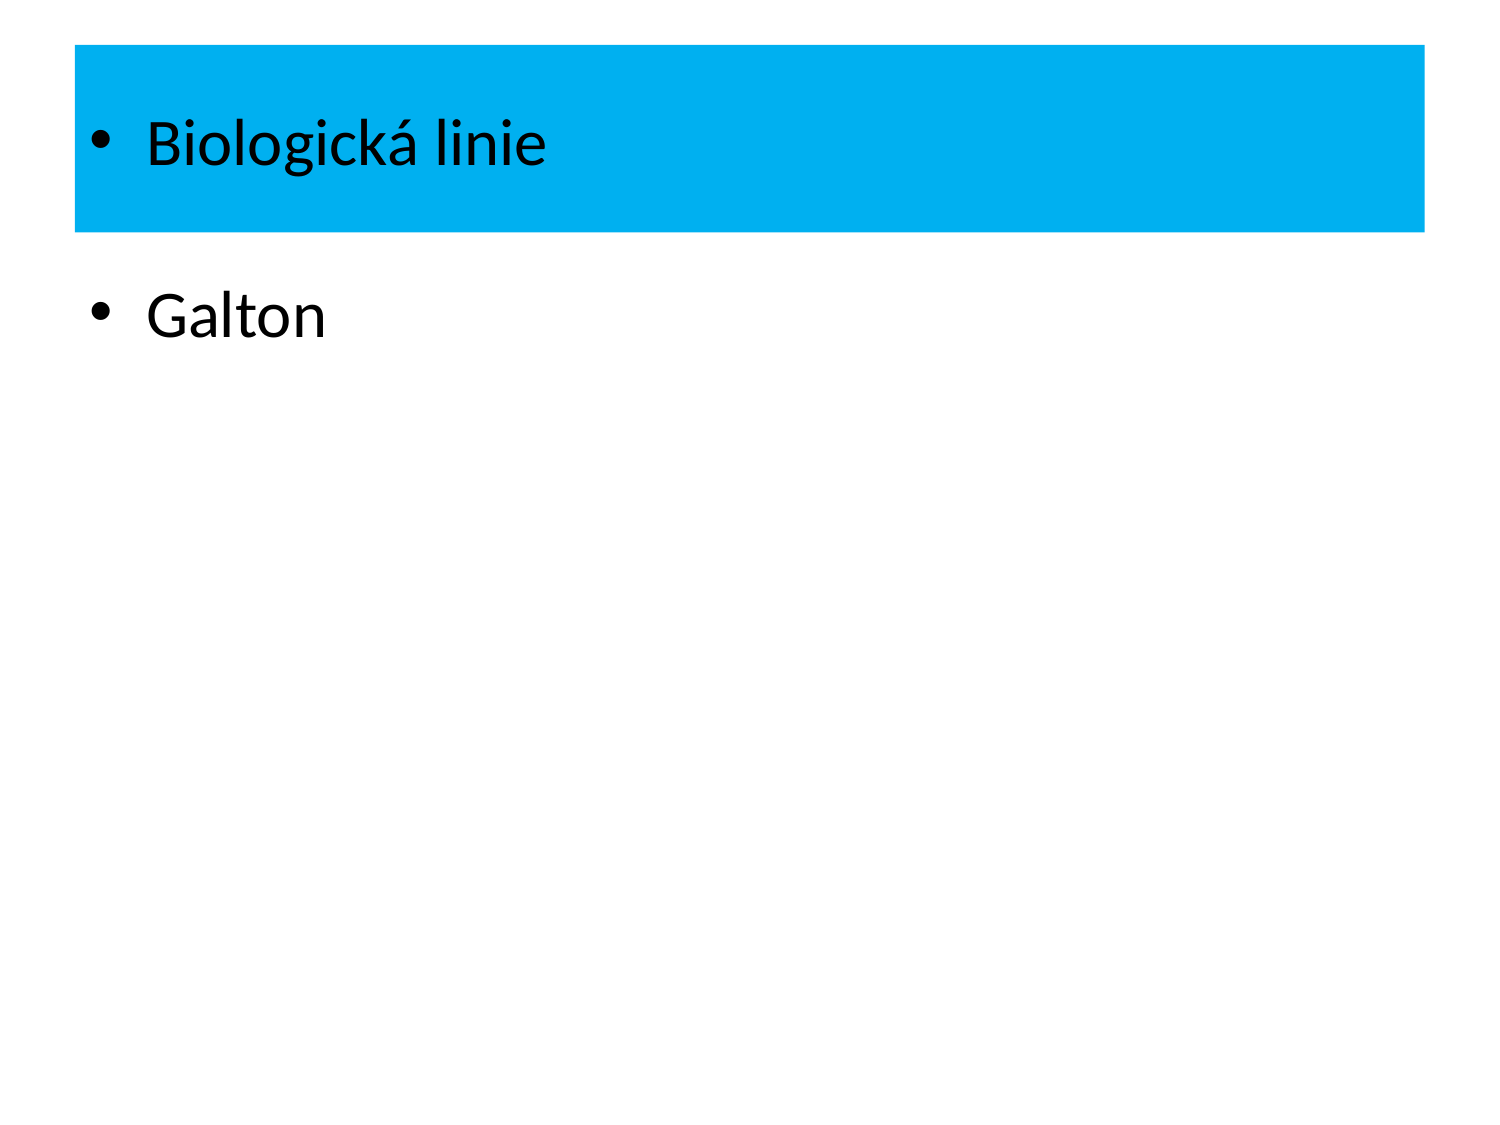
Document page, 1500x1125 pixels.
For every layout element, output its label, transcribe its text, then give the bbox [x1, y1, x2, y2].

text_box Biologická linie [74, 44, 1425, 233]
text_box Galton [74, 263, 1425, 916]
